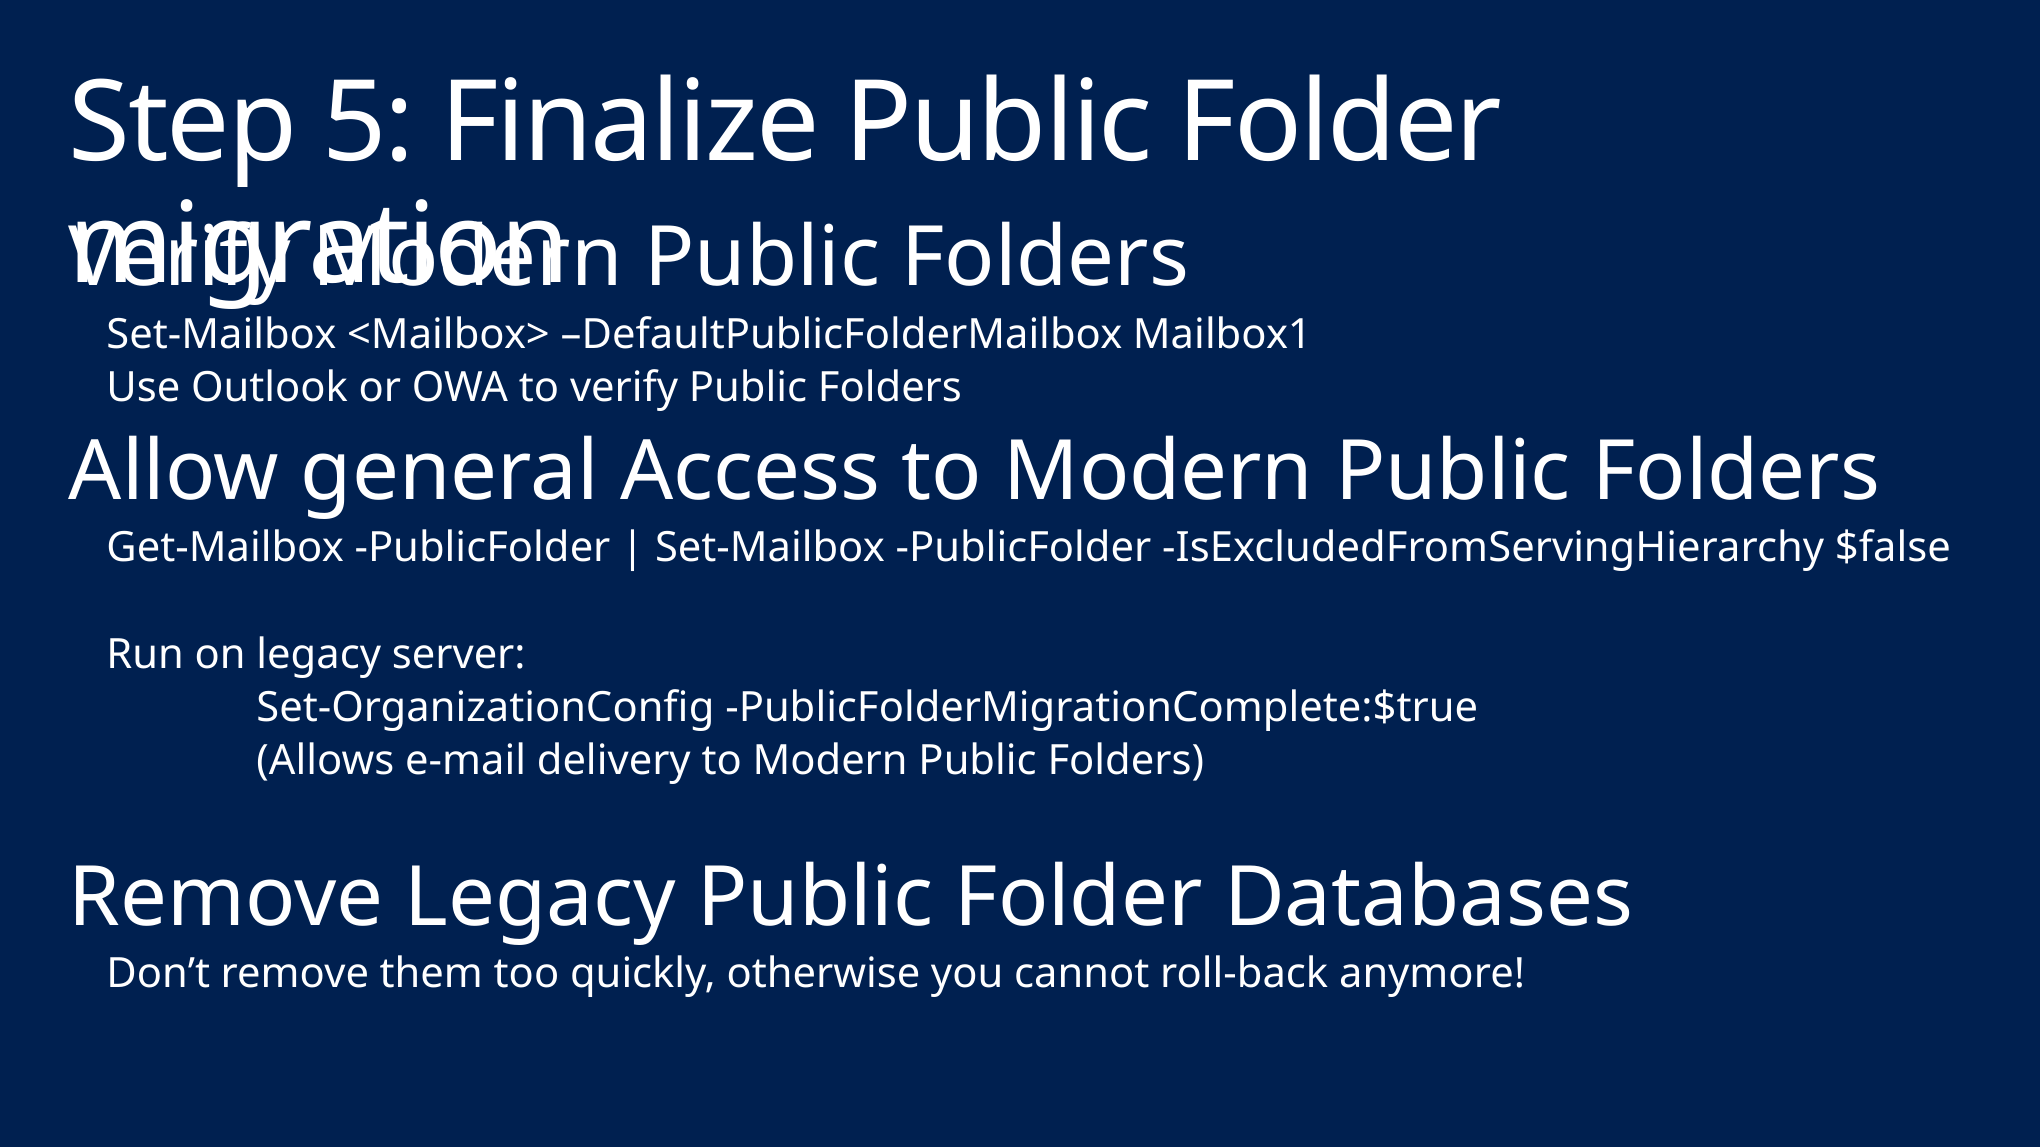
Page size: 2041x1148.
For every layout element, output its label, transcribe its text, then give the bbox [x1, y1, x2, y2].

list Verify Modern Public Folders Set-Mailbox <Mailbox> –DefaultPublicFolderMailbox Mailbox1 Use Outlook or OWA to verify Public Folders Allow general Access to Modern Public Folders Get-Mailbox -PublicFolder | Set-Mailbox -PublicFolder -IsExcludedFromServingHierarchy $false Run on legacy server: Set-OrganizationConfig -PublicFolderMigrationComplete:$true (Allows e-mail delivery to Modern Public Folders) Remove Legacy Public Folder Databases Don’t remove them too quickly, otherwise you cannot roll-back anymore! [45, 198, 1996, 1043]
title Step 5: Finalize Public Folder migration [45, 48, 1996, 198]
